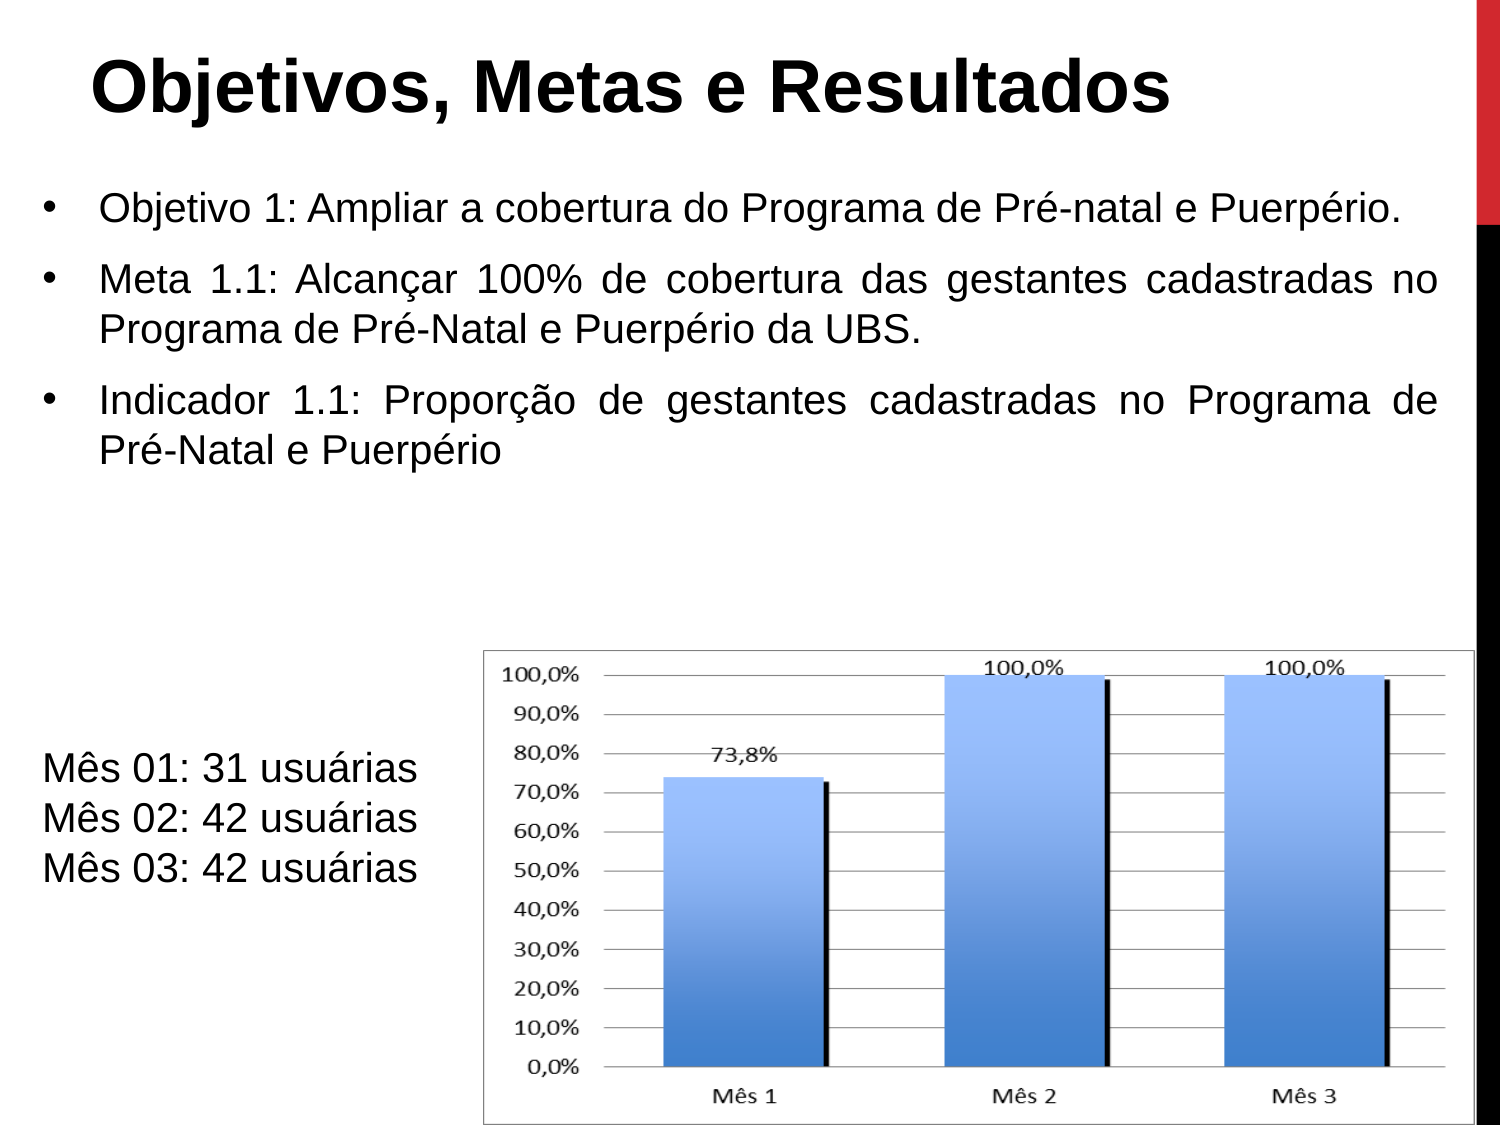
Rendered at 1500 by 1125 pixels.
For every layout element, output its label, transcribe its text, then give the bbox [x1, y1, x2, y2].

picture [482, 650, 1476, 1125]
text_box Mês 01: 31 usuárias Mês 02: 42 usuárias Mês 03: 42 usuárias [27, 733, 466, 899]
list Objetivo 1: Ampliar a cobertura do Programa de Pré-natal e Puerpério. Meta 1.1: Alcançar 100% de cobertura das gestantes cadastradas no Programa de Pré-Natal e Puerpério da UBS. Indicador 1.1: Proporção de gestantes cadastradas no Programa de Pré-Natal e Puerpério [27, 173, 1455, 489]
title Objetivos, Metas e Resultados [75, 25, 1325, 136]
